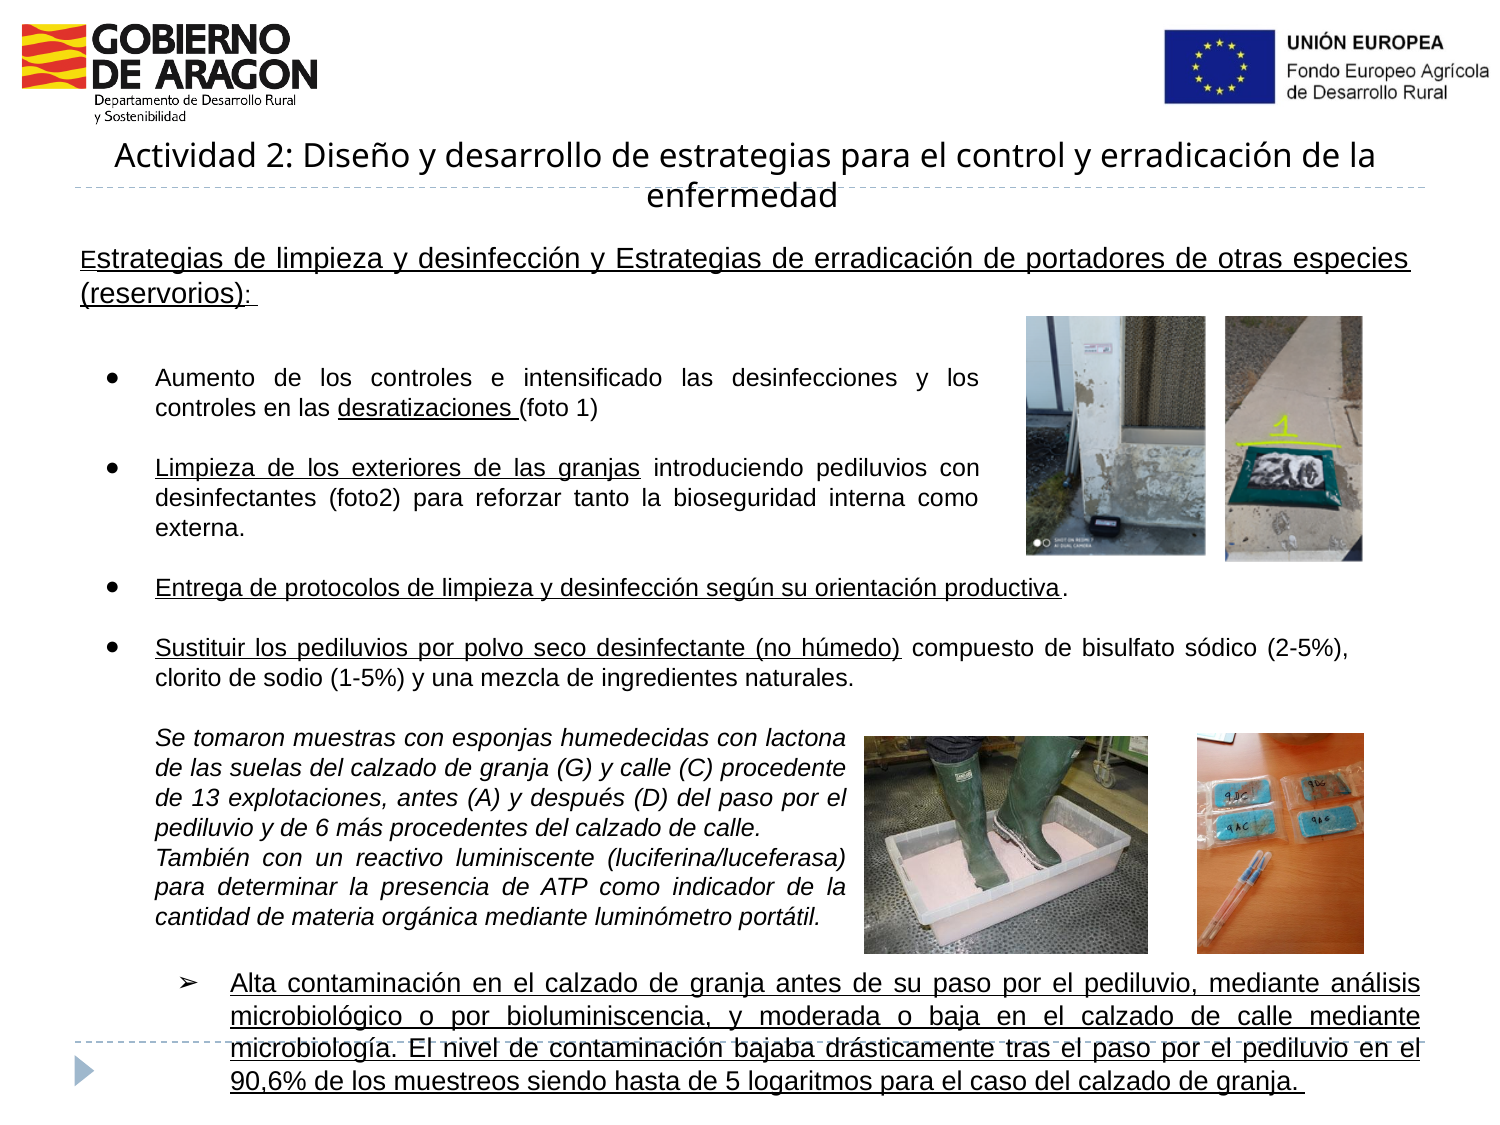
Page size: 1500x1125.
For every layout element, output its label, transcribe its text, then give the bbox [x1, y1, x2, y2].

text_box Actividad 2: Diseño y desarrollo de estrategias para el control y erradicación de la enfermedad [61, 126, 1432, 186]
picture [1026, 316, 1364, 564]
picture [1163, 22, 1500, 110]
picture [864, 736, 1148, 955]
picture [1197, 733, 1364, 955]
picture [0, 22, 347, 126]
text_box Estrategias de limpieza y desinfección y Estrategias de erradicación de portadores de otras especies (reservorios): Aumento de los controles e intensificado las desinfecciones y los controles en las desratizaciones (foto 1) Limpieza de los exteriores de las granjas introduciendo pediluvios con desinfectantes (foto2) para reforzar tanto la bioseguridad interna como externa. Entrega de protocolos de limpieza y desinfección según su orientación productiva. Sustituir los pediluvios por polvo seco desinfectante (no húmedo) compuesto de bisulfato sódico (2-5%), clorito de sodio (1-5%) y una mezcla de ingredientes naturales. Se tomaron muestras con esponjas humedecidas con lactona de las suelas del calzado de granja (G) y calle (C) procedente de 13 explotaciones, antes (A) y después (D) del paso por el pediluvio y de 6 más procedentes del calzado de calle. También con un reactivo luminiscente (luciferina/luceferasa) para determinar la presencia de ATP como indicador de la cantidad de materia orgánica mediante luminómetro portátil. Alta contaminación en el calzado de granja antes de su paso por el pediluvio, mediante análisis microbiológico o por bioluminiscencia, y moderada o baja en el calzado de calle mediante microbiología. El nivel de contaminación bajaba drásticamente tras el paso por el pediluvio en el 90,6% de los muestreos siendo hasta de 5 logaritmos para el caso del calzado de granja. [64, 209, 1436, 1072]
